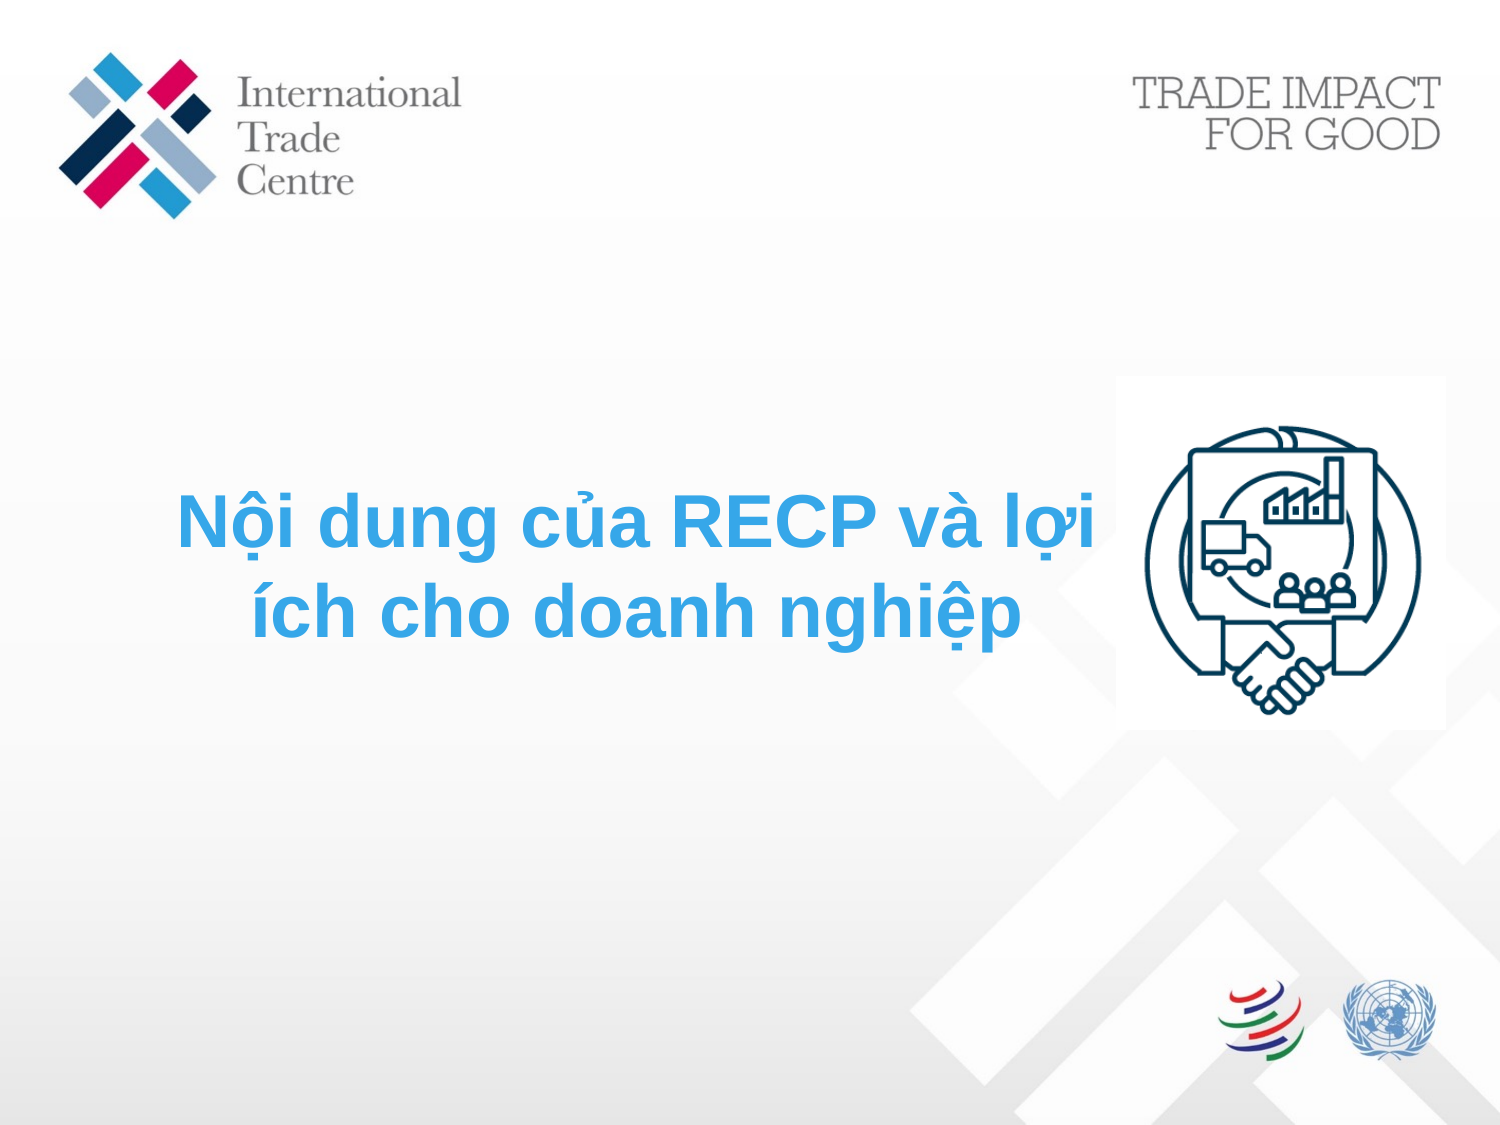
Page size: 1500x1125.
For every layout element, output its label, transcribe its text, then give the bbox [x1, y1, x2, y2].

title Nội dung của RECP và lợi ích cho doanh nghiệp [117, 488, 1110, 730]
picture [0, 0, 1500, 1125]
